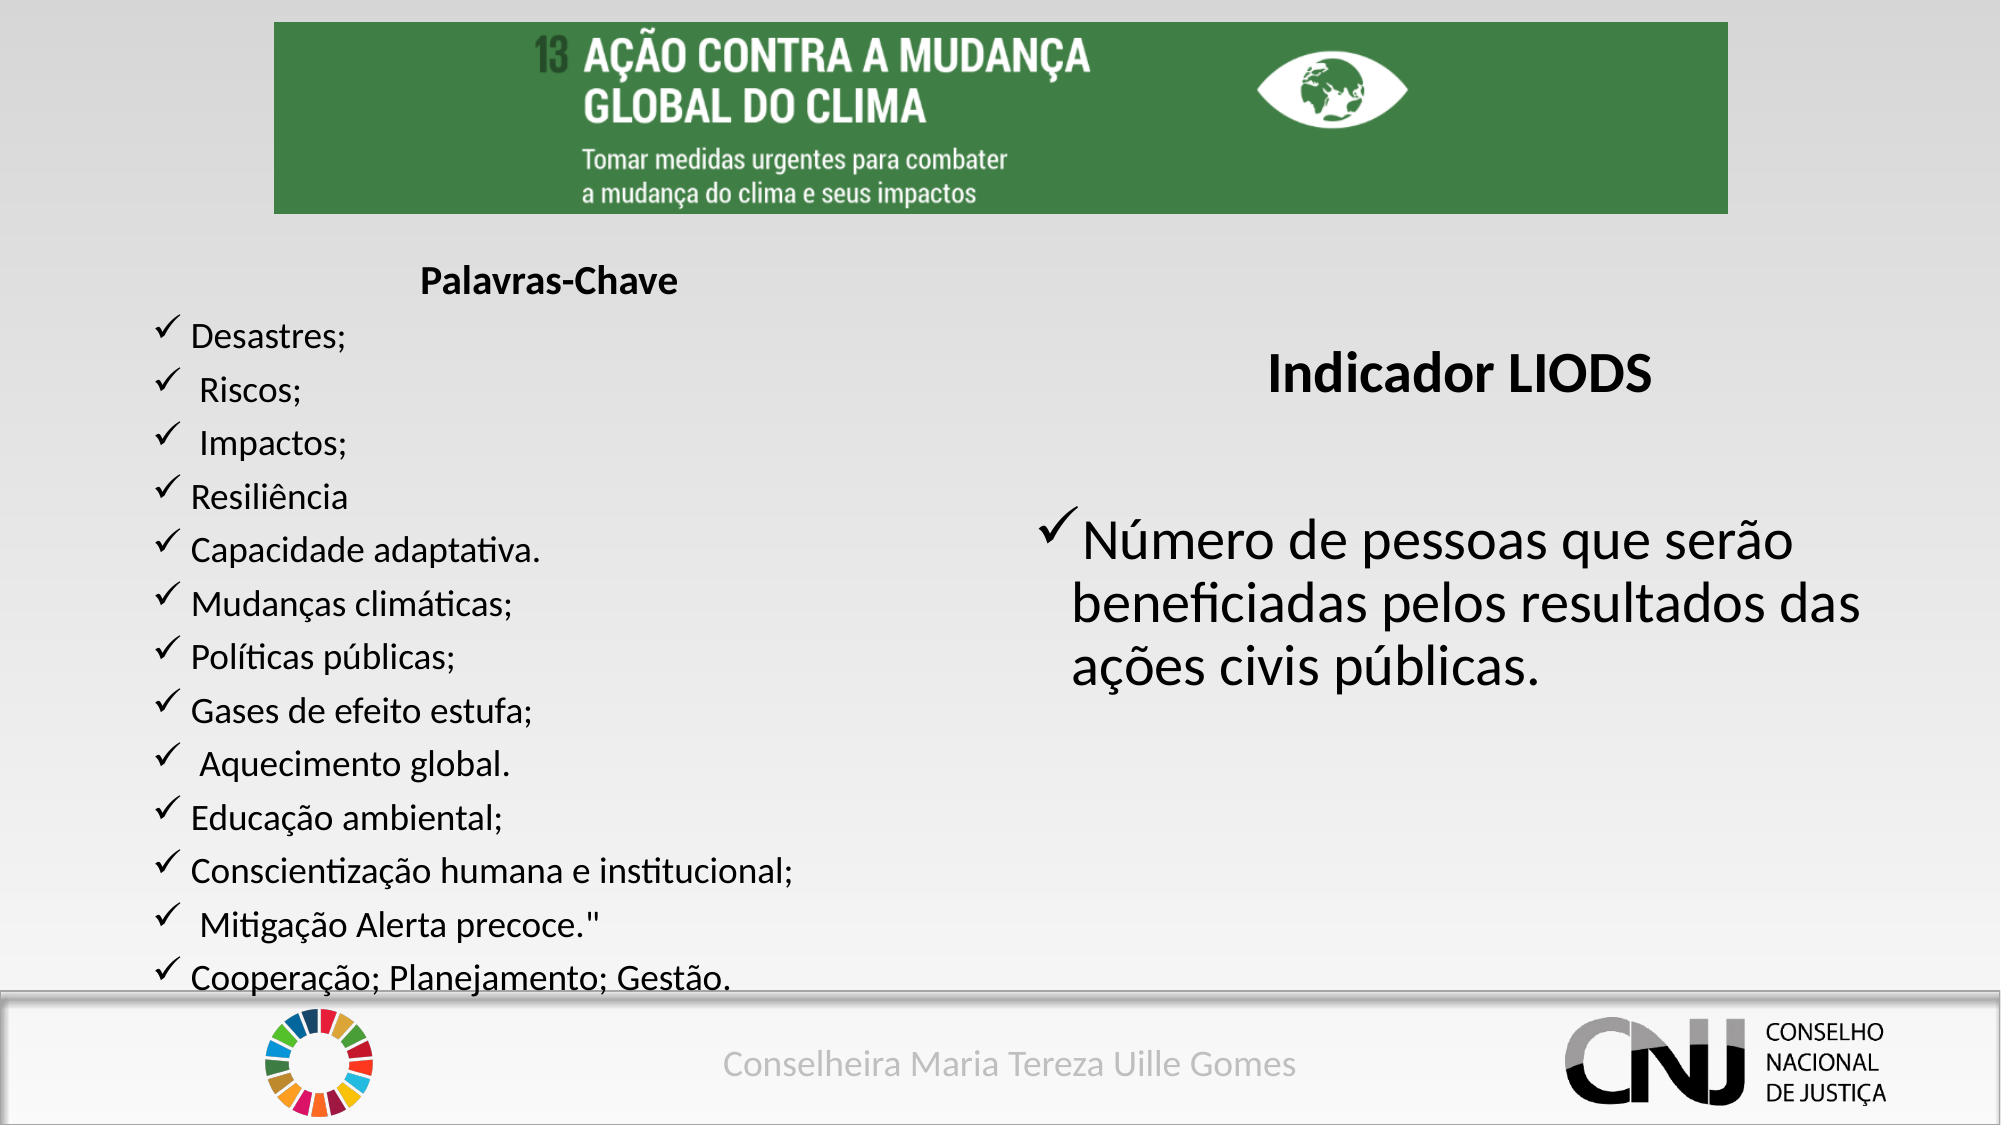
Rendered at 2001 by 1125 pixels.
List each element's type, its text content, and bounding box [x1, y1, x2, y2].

picture [274, 21, 1729, 214]
text_box Indicador LIODS Número de pessoas que serão beneficiadas pelos resultados das ações civis públicas. [1019, 334, 1901, 1047]
picture [1565, 1047, 1886, 1106]
list Palavras-Chave Desastres; Riscos; Impactos; Resiliência Capacidade adaptativa. Mudanças climáticas; Políticas públicas; Gases de efeito estufa; Aquecimento global. Educação ambiental; Conscientização humana e institucional; Mitigação Alerta precoce." Cooperação; Planejamento; Gestão. [137, 251, 971, 1009]
picture [236, 1009, 404, 1124]
